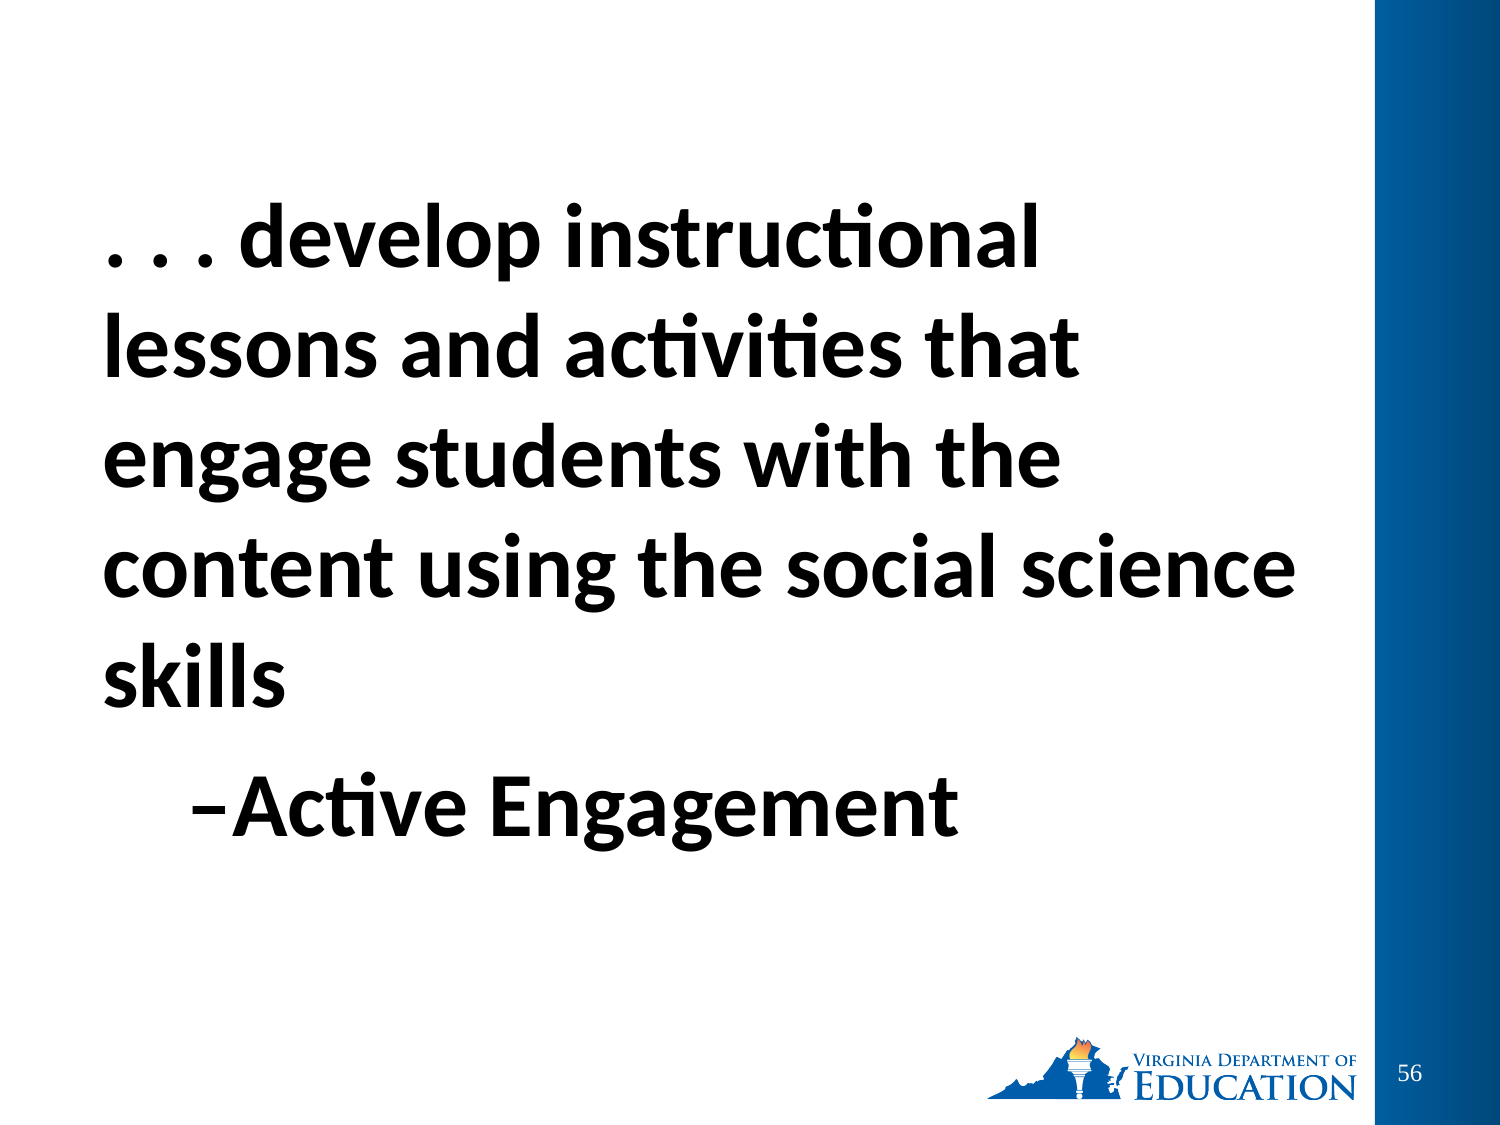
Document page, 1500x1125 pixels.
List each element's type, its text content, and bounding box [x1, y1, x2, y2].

picture [987, 1038, 1357, 1100]
list . . . develop instructional lessons and activities that engage students with the content using the social science skills –Active Engagement [87, 168, 1357, 1038]
slide_number 56 [1374, 1042, 1438, 1100]
